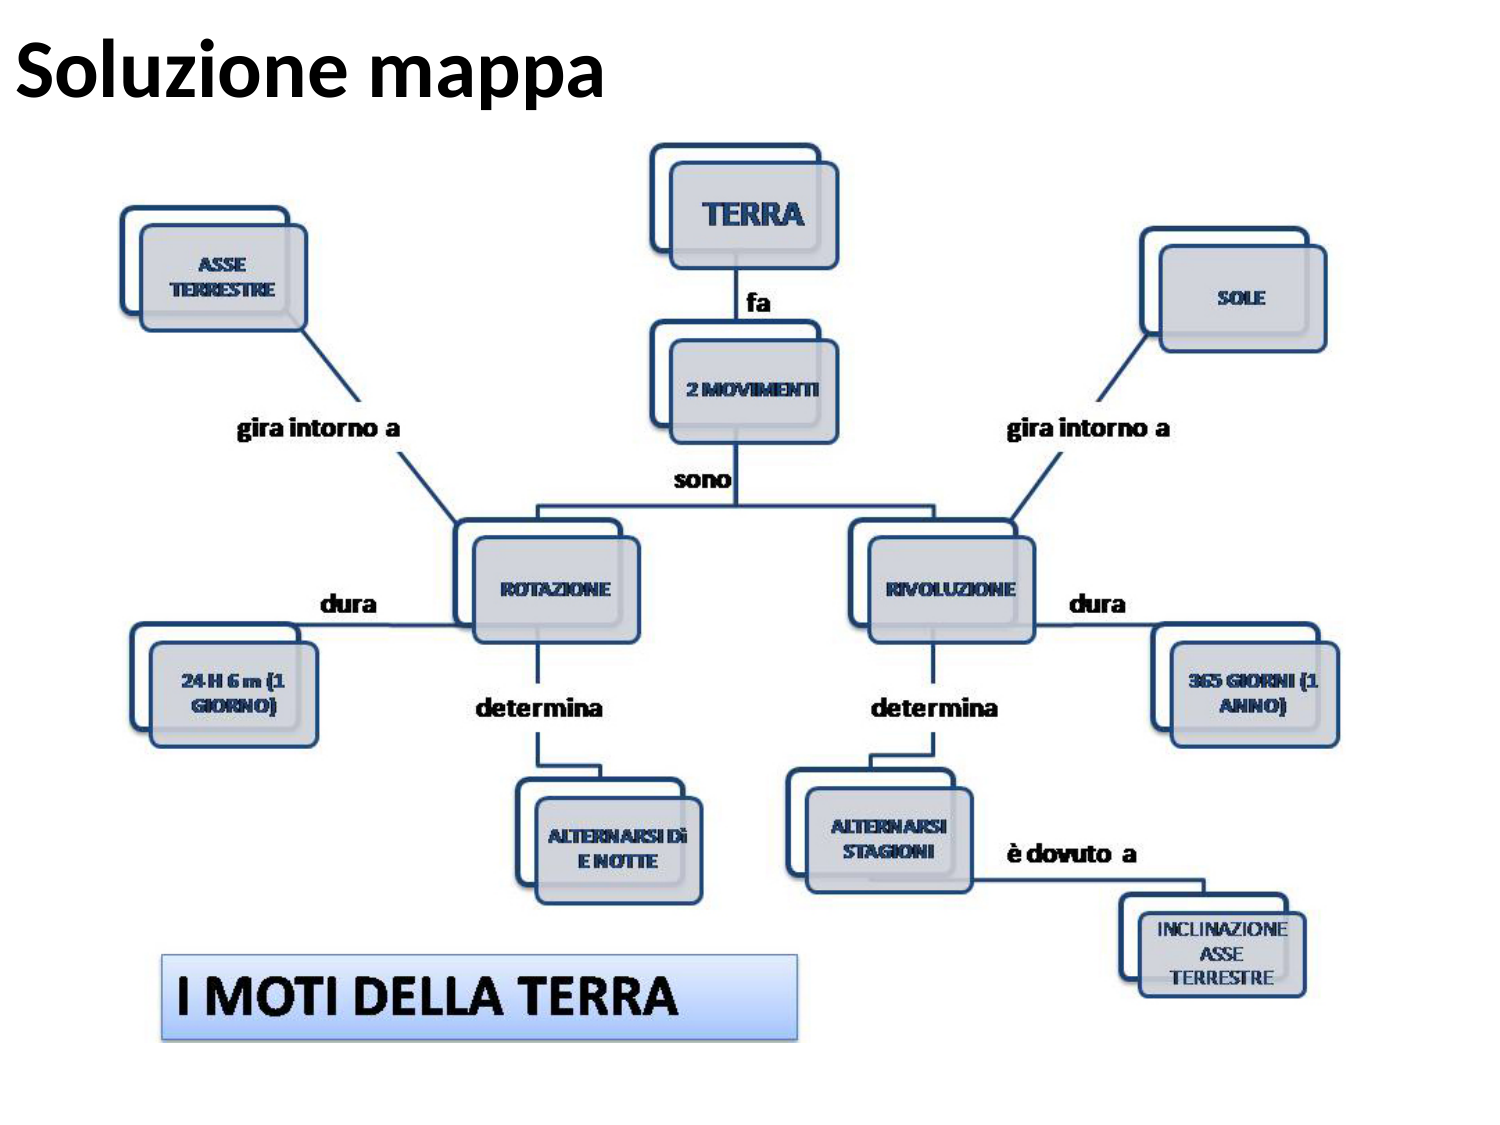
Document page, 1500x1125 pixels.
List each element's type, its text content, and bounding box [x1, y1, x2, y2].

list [116, 140, 1346, 1044]
title Soluzione mappa [0, 0, 1407, 129]
